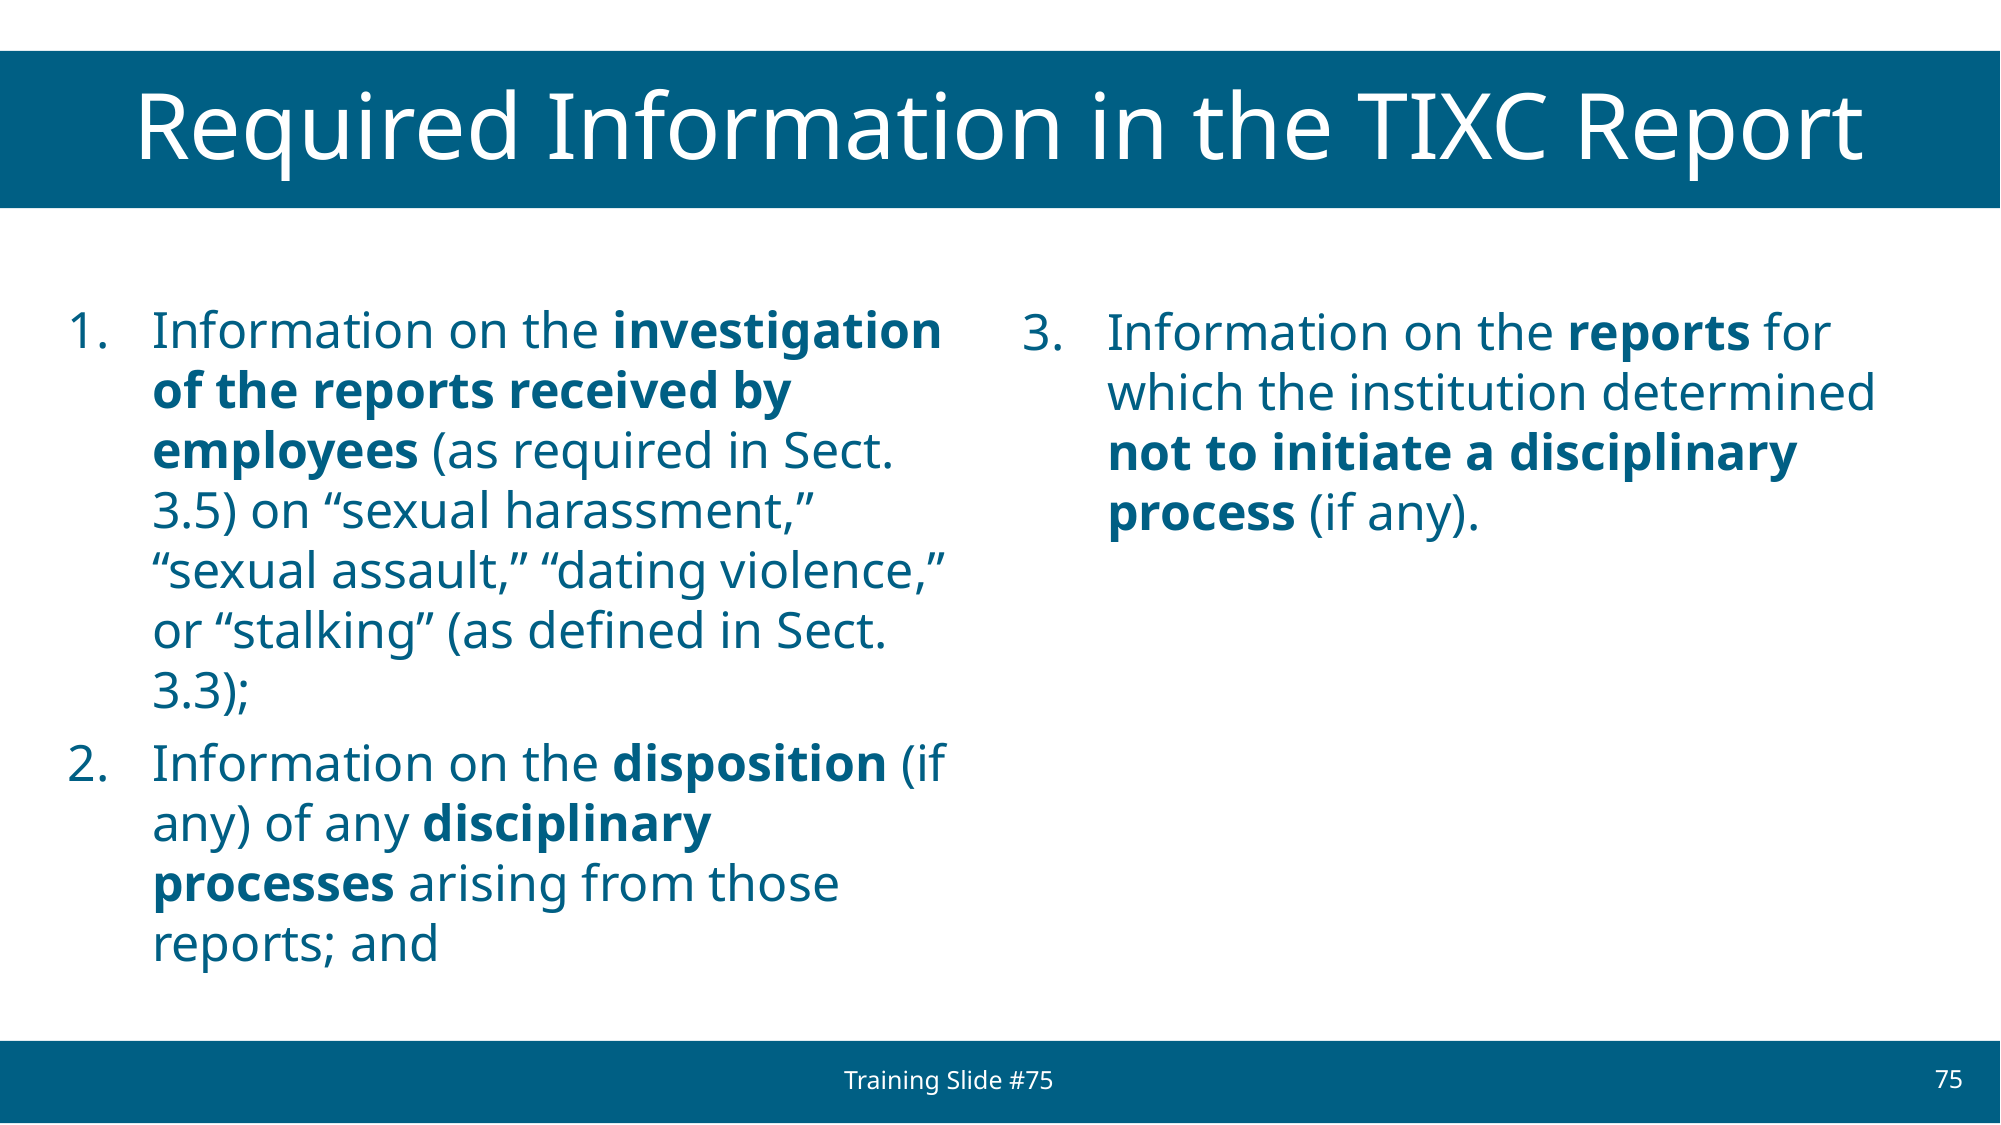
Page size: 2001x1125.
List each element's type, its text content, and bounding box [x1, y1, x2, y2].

slide_number 75 [1528, 1050, 1979, 1111]
title Required Information in the TIXC Report [0, 50, 2000, 209]
list Information on the investigation of the reports received by employees (as required in Sect. 3.5) on “sexual harassment,” “sexual assault,” “dating violence,” or “stalking” (as defined in Sect. 3.3); Information on the disposition (if any) of any disciplinary processes arising from those reports; and [52, 290, 983, 960]
footer Training Slide #75 [560, 1049, 1338, 1110]
list Information on the reports for which the institution determined not to initiate a disciplinary process (if any). [1007, 292, 1933, 962]
